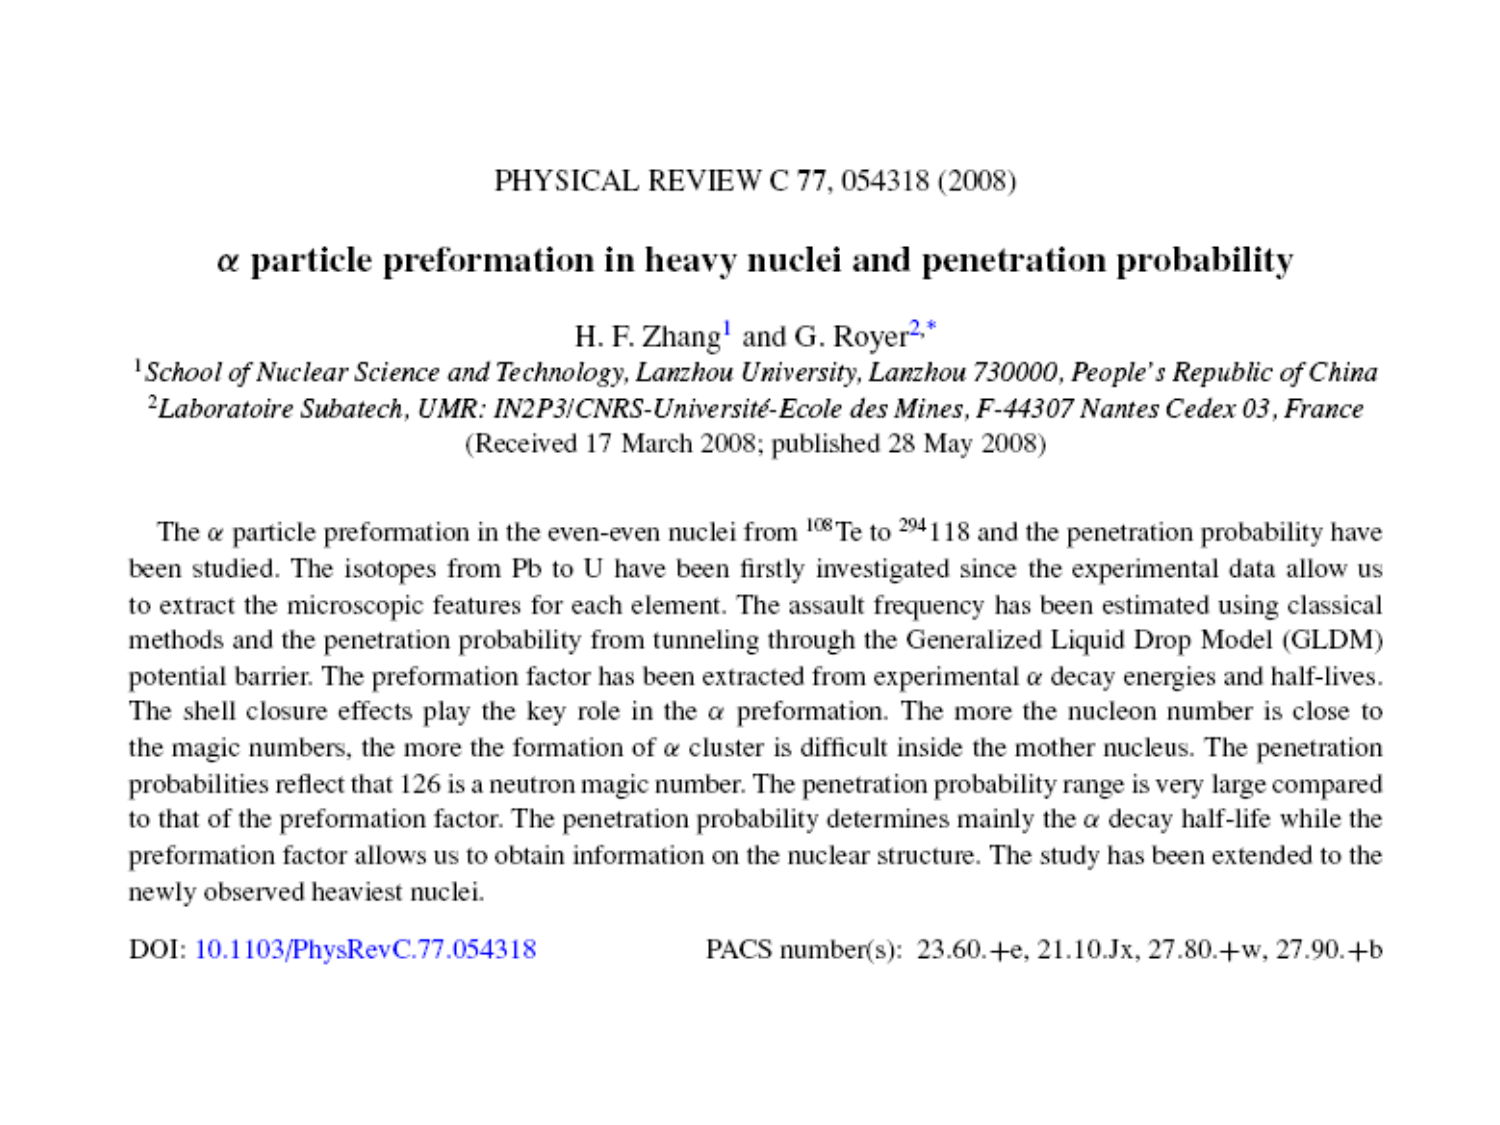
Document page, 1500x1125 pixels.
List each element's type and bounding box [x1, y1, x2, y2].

picture [97, 145, 1402, 980]
